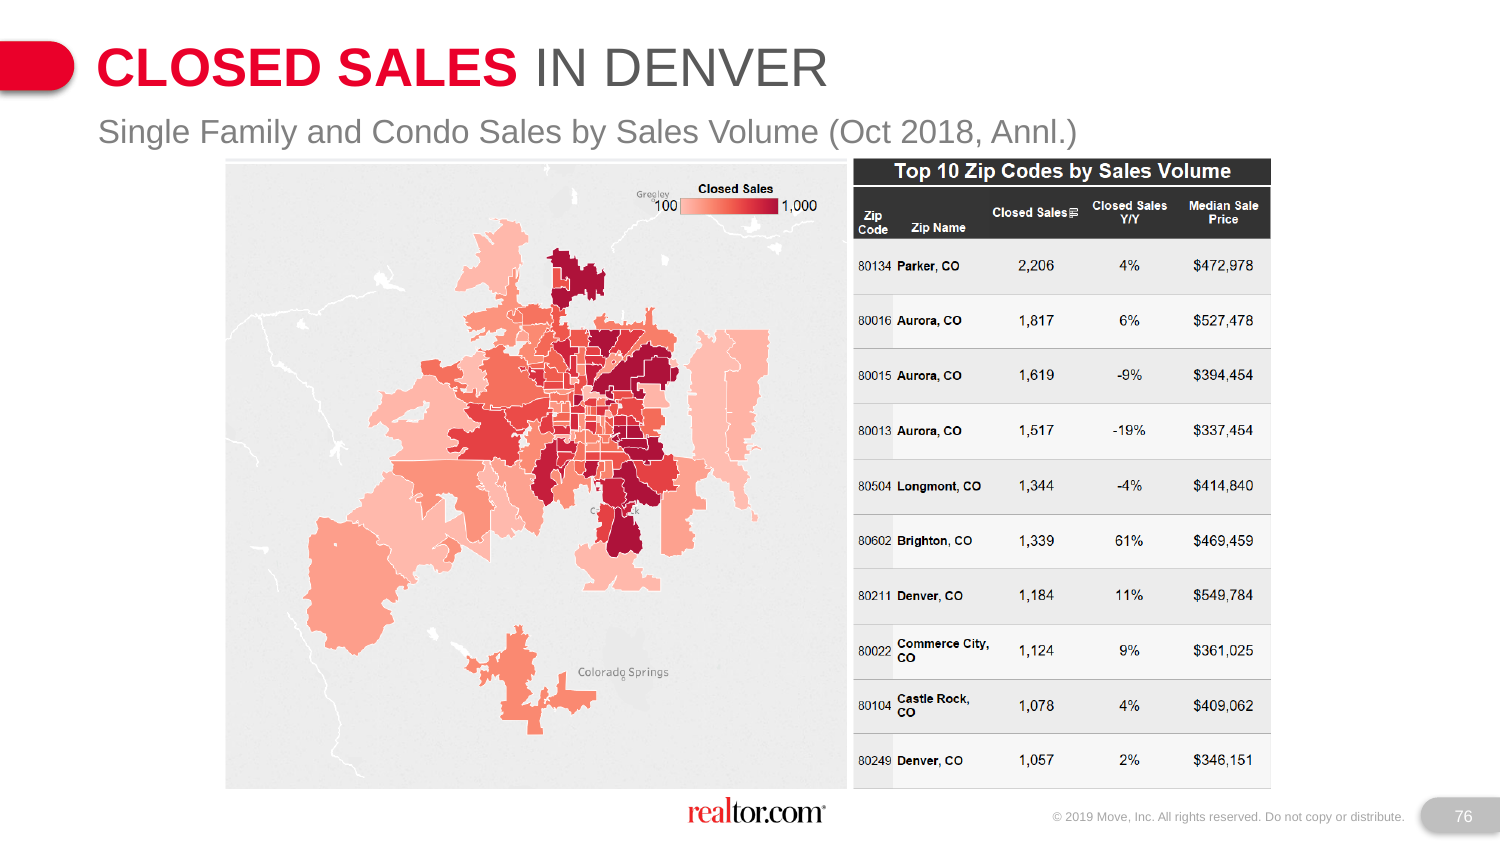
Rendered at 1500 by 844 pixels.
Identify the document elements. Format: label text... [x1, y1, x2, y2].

list Closed sales in denver [82, 24, 1436, 117]
picture [218, 152, 1277, 795]
list Single Family and Condo Sales by Sales Volume (Oct 2018, Annl.) [83, 102, 1436, 167]
picture [687, 797, 826, 823]
slide_number 76 [1434, 798, 1493, 832]
